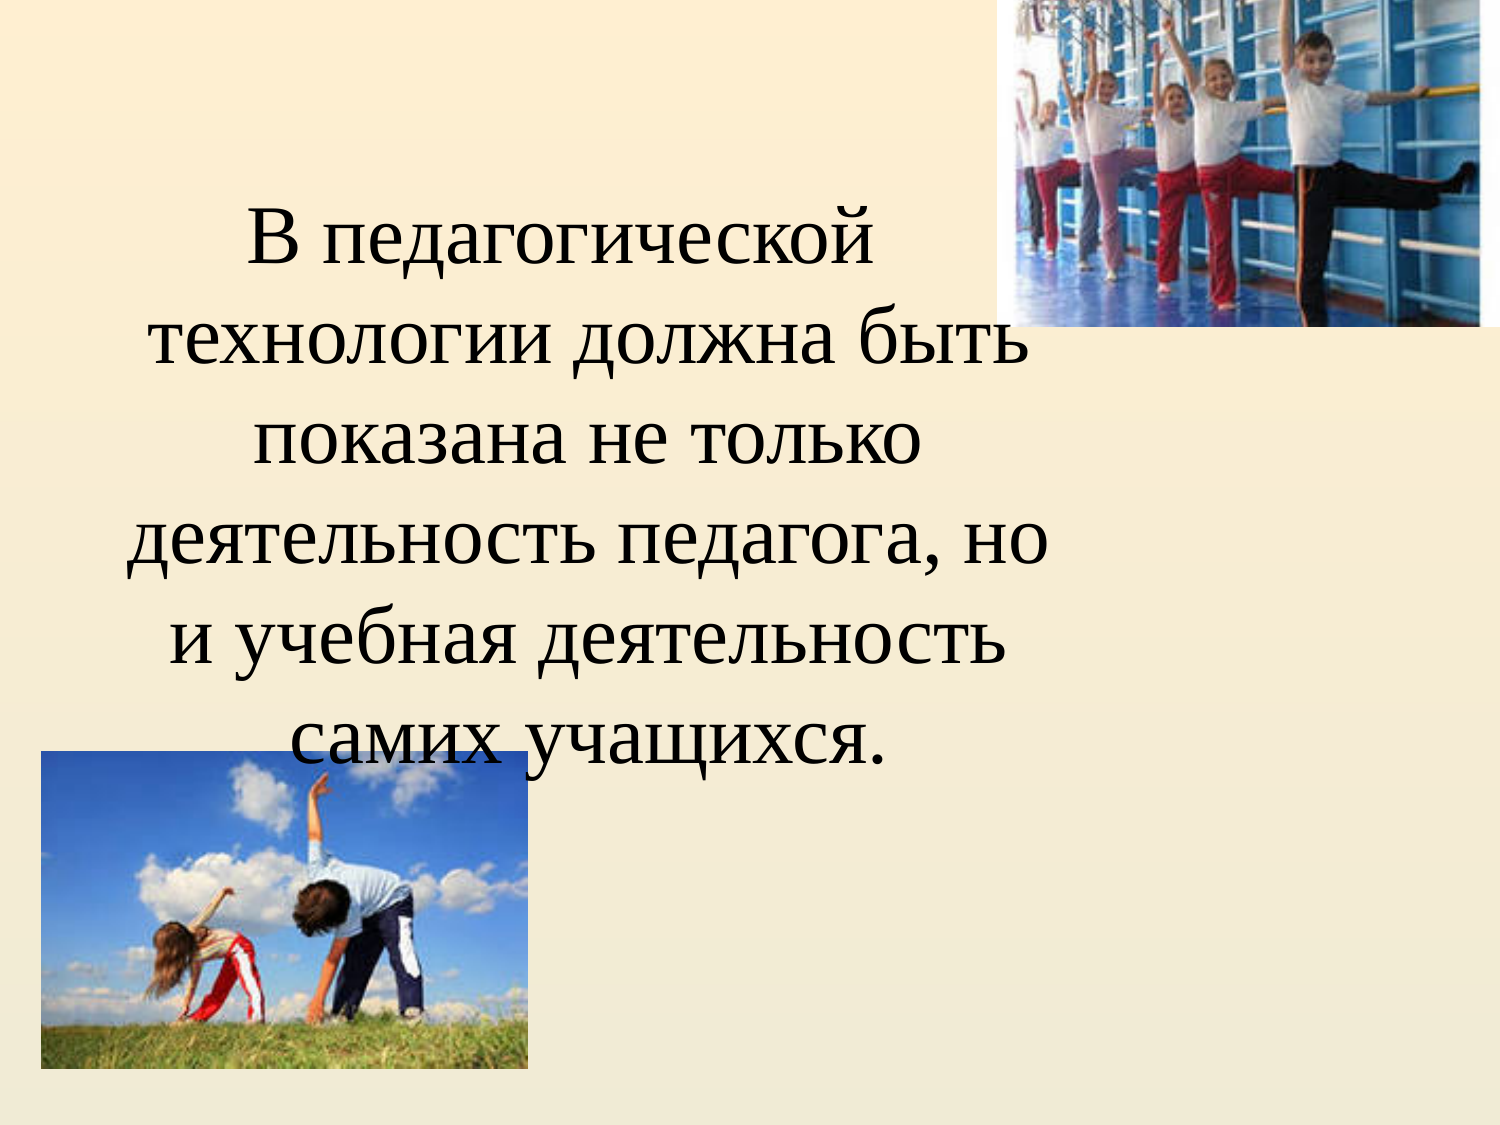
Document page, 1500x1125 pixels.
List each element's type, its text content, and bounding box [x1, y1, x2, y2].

picture [40, 751, 528, 1069]
text_box В педагогической технологии должна быть показана не только деятельность педагога, но и учебная деятельность самих учащихся. [53, 172, 1069, 828]
picture [997, 0, 1500, 327]
